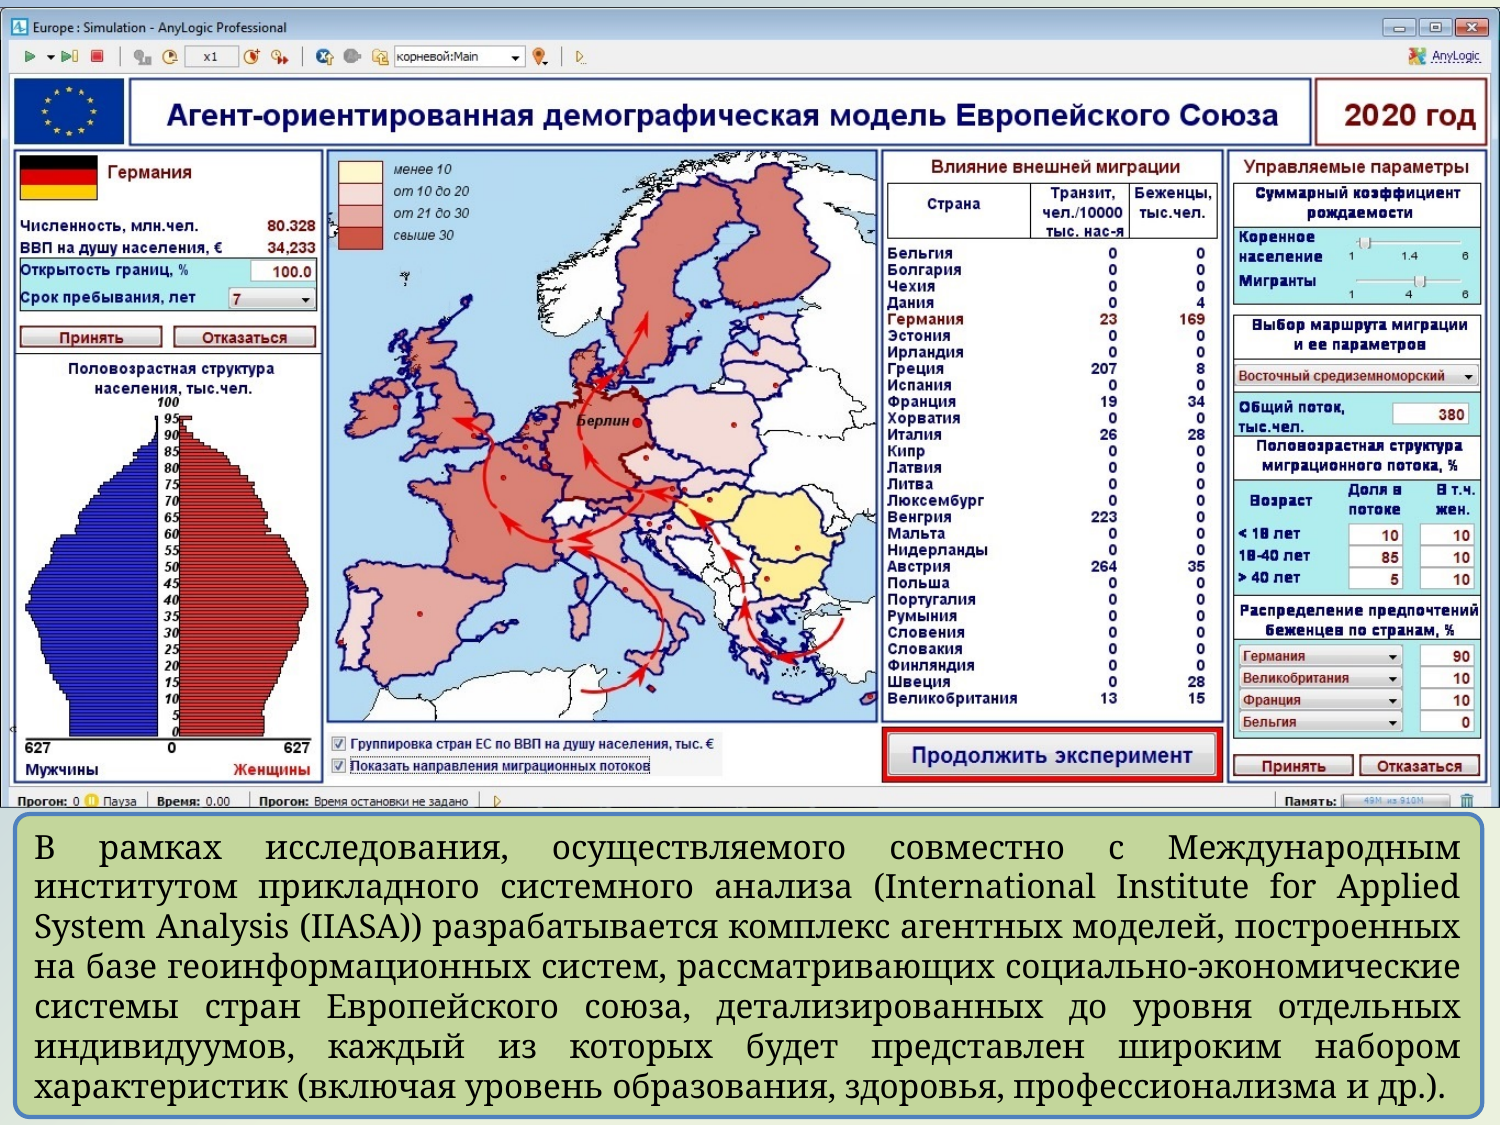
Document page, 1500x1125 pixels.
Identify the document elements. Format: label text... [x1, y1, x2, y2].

picture [0, 7, 1500, 809]
text_box В рамках исследования, осуществляемого совместно с Международным институтом прикладного системного анализа (International Institute for Applied System Analysis (IIASA)) разрабатывается комплекс агентных моделей, построенных на базе геоинформационных систем, рассматривающих социально-экономические системы стран Европейского союза, детализированных до уровня отдельных индивидуумов, каждый из которых будет представлен широким набором характеристик (включая уровень образования, здоровья, профессионализма и др.). [12, 816, 1485, 1120]
